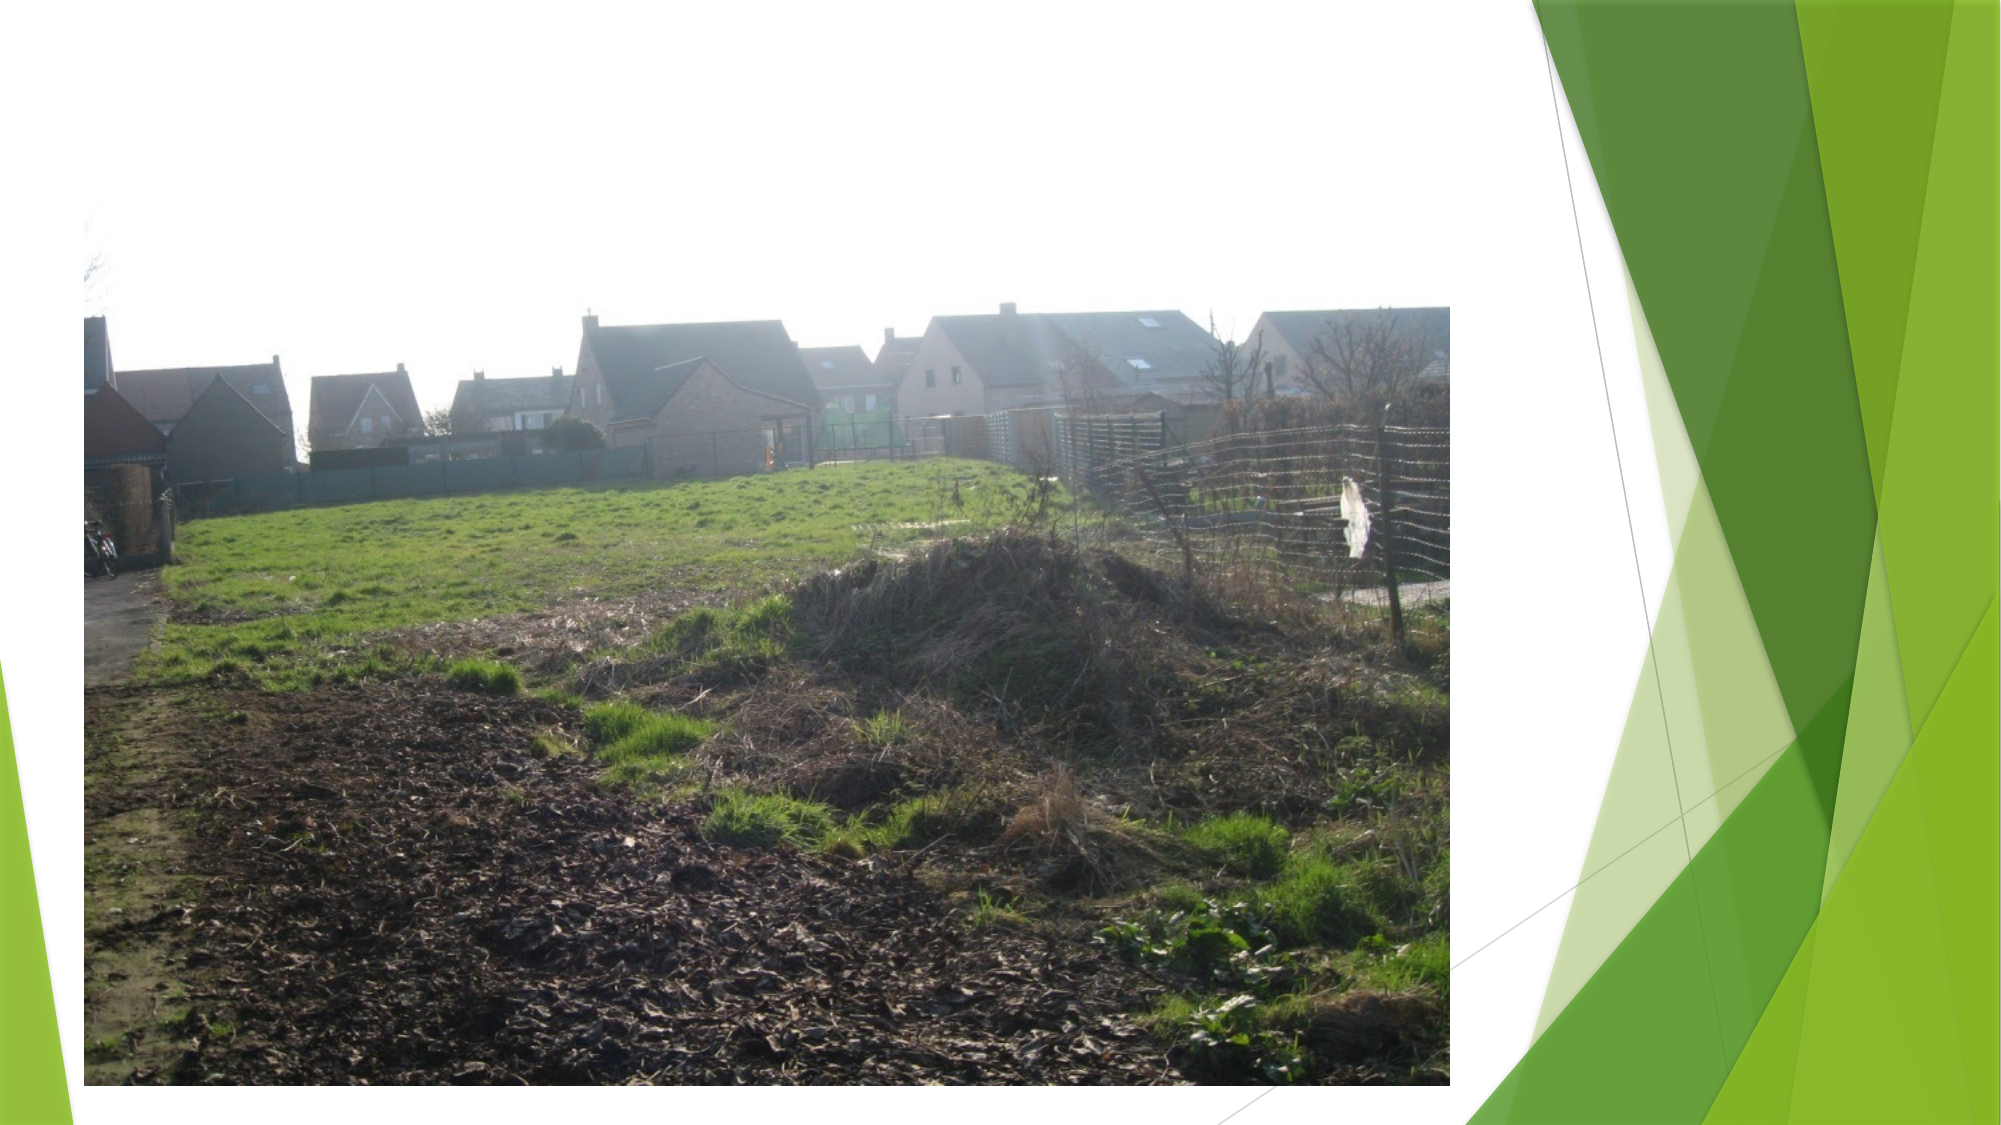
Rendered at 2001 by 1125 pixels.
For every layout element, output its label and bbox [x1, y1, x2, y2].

picture [84, 61, 1451, 1086]
